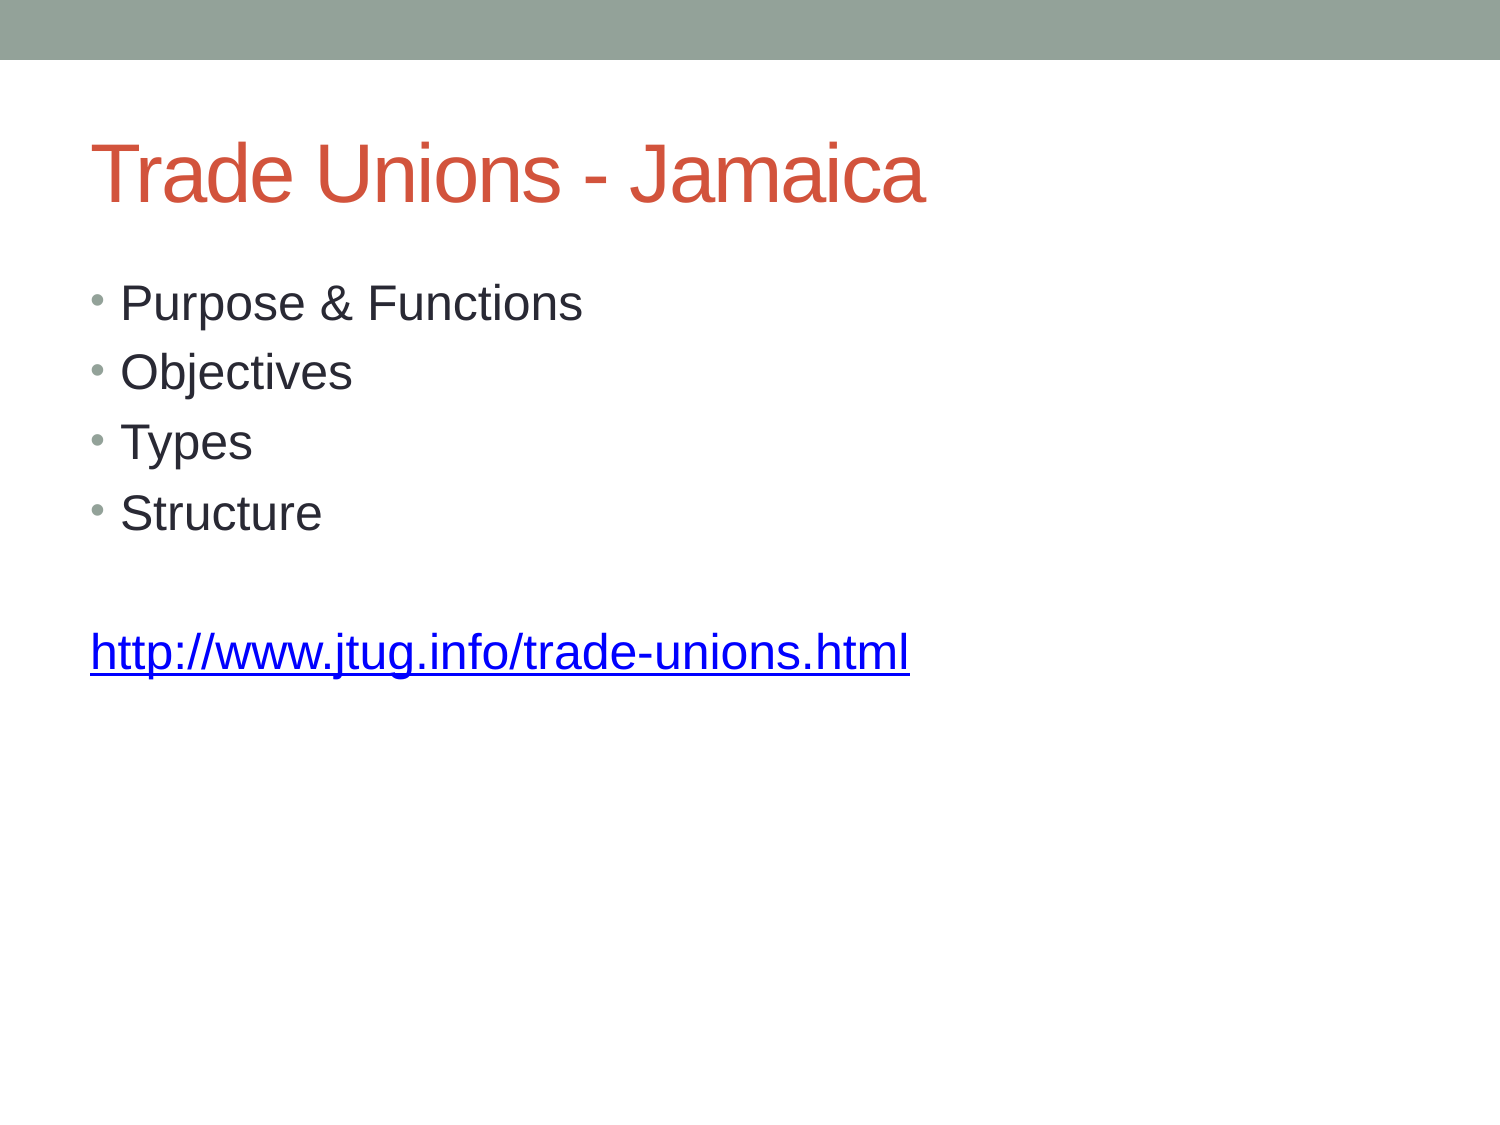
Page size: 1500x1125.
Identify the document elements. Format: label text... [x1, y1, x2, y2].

title Trade Unions - Jamaica [75, 87, 1425, 250]
list Purpose & Functions Objectives Types Structure http://www.jtug.info/trade-unions.html [75, 262, 1425, 1063]
